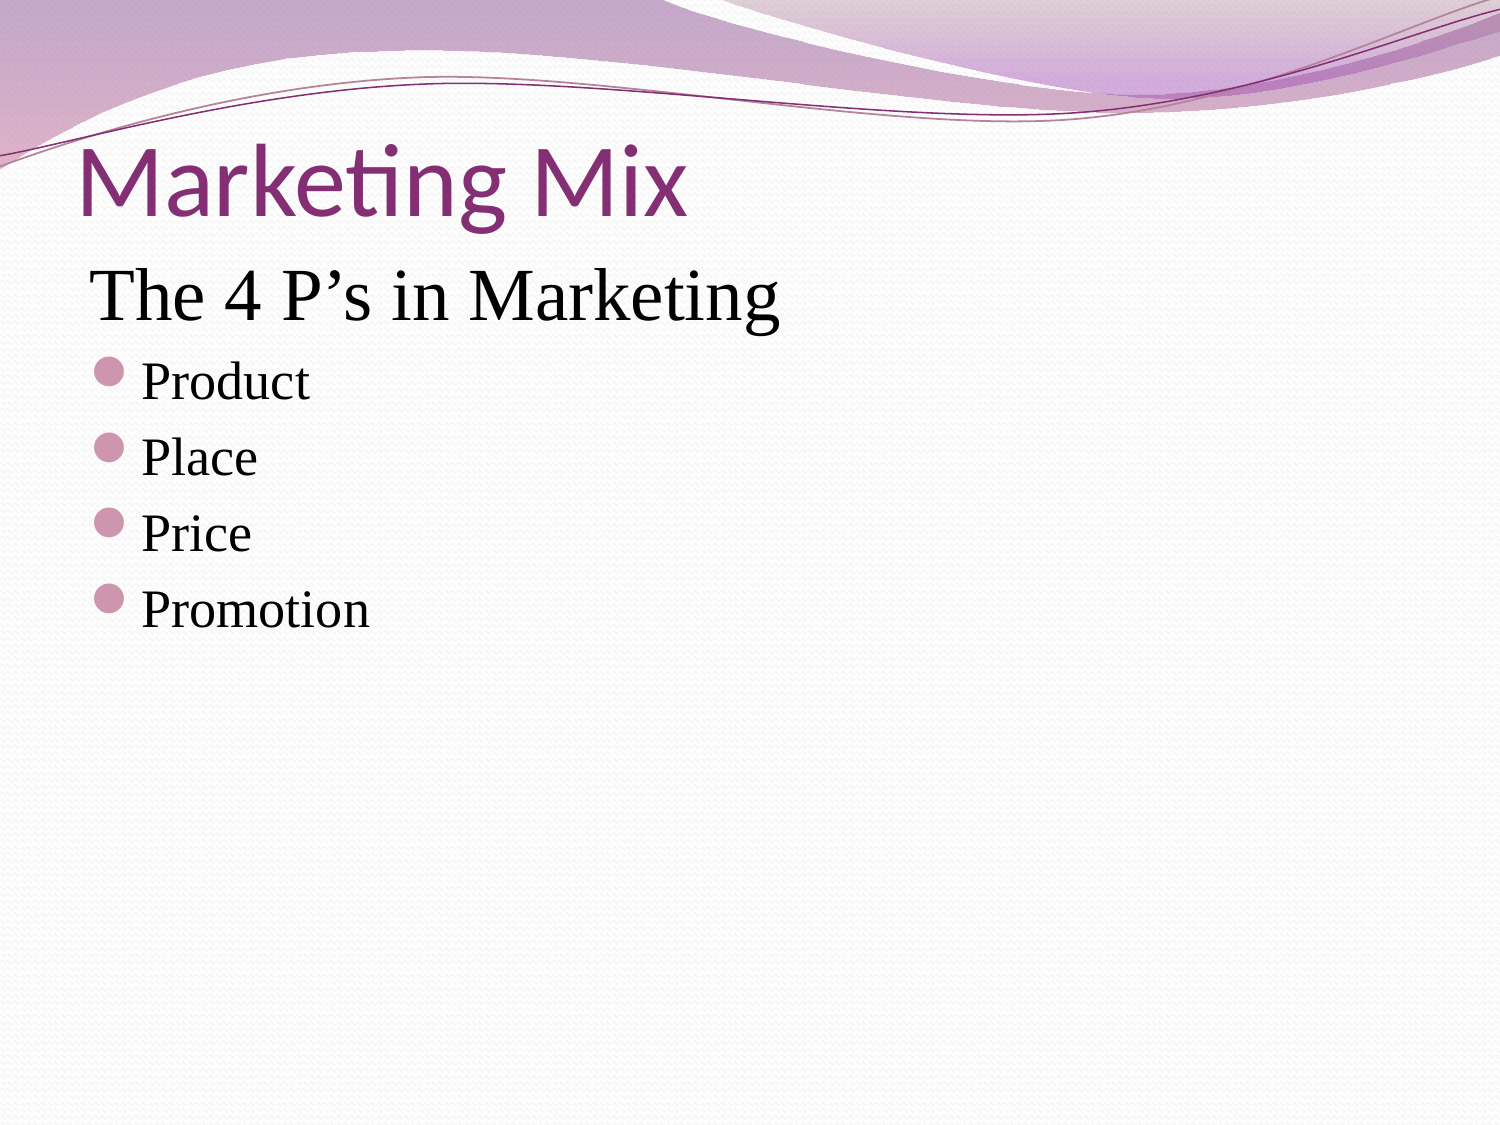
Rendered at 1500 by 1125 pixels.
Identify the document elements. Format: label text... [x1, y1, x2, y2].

list The 4 P’s in Marketing Product Place Price Promotion [75, 237, 1425, 958]
title Marketing Mix [75, 50, 1425, 237]
